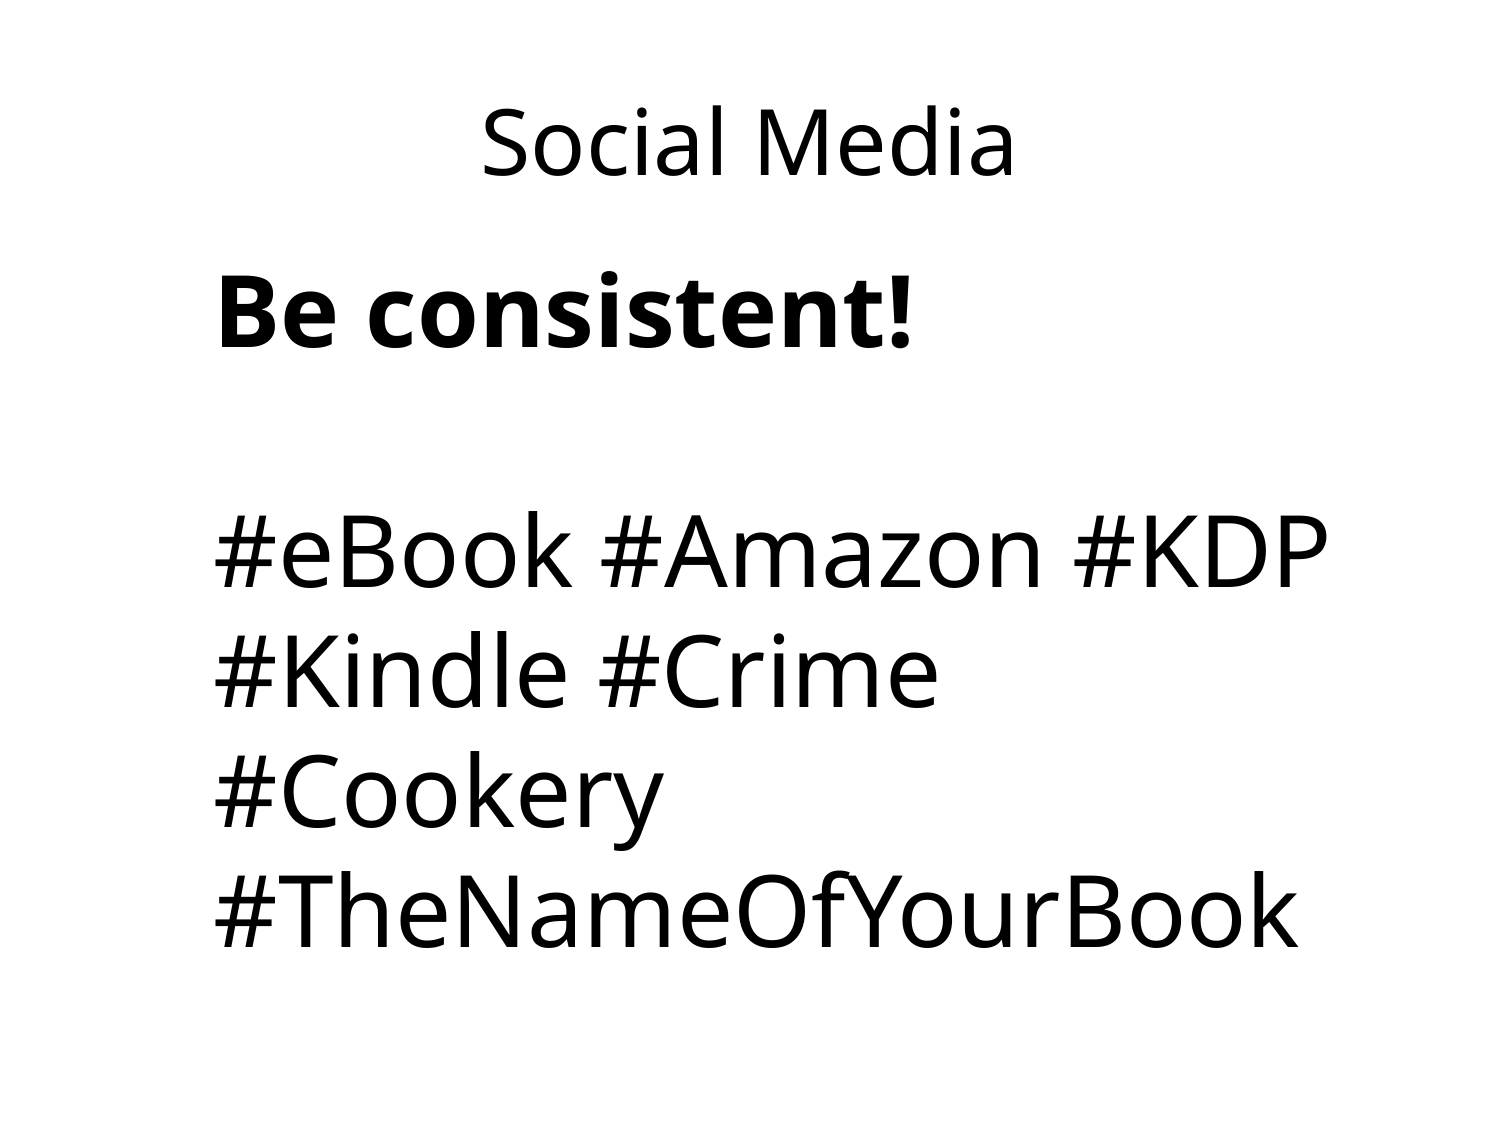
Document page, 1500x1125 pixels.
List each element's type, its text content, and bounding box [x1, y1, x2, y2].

title Social Media [75, 45, 1425, 233]
text_box Be consistent! #eBook #Amazon #KDP #Kindle #Crime #Cookery #TheNameOfYourBook [198, 239, 1401, 975]
